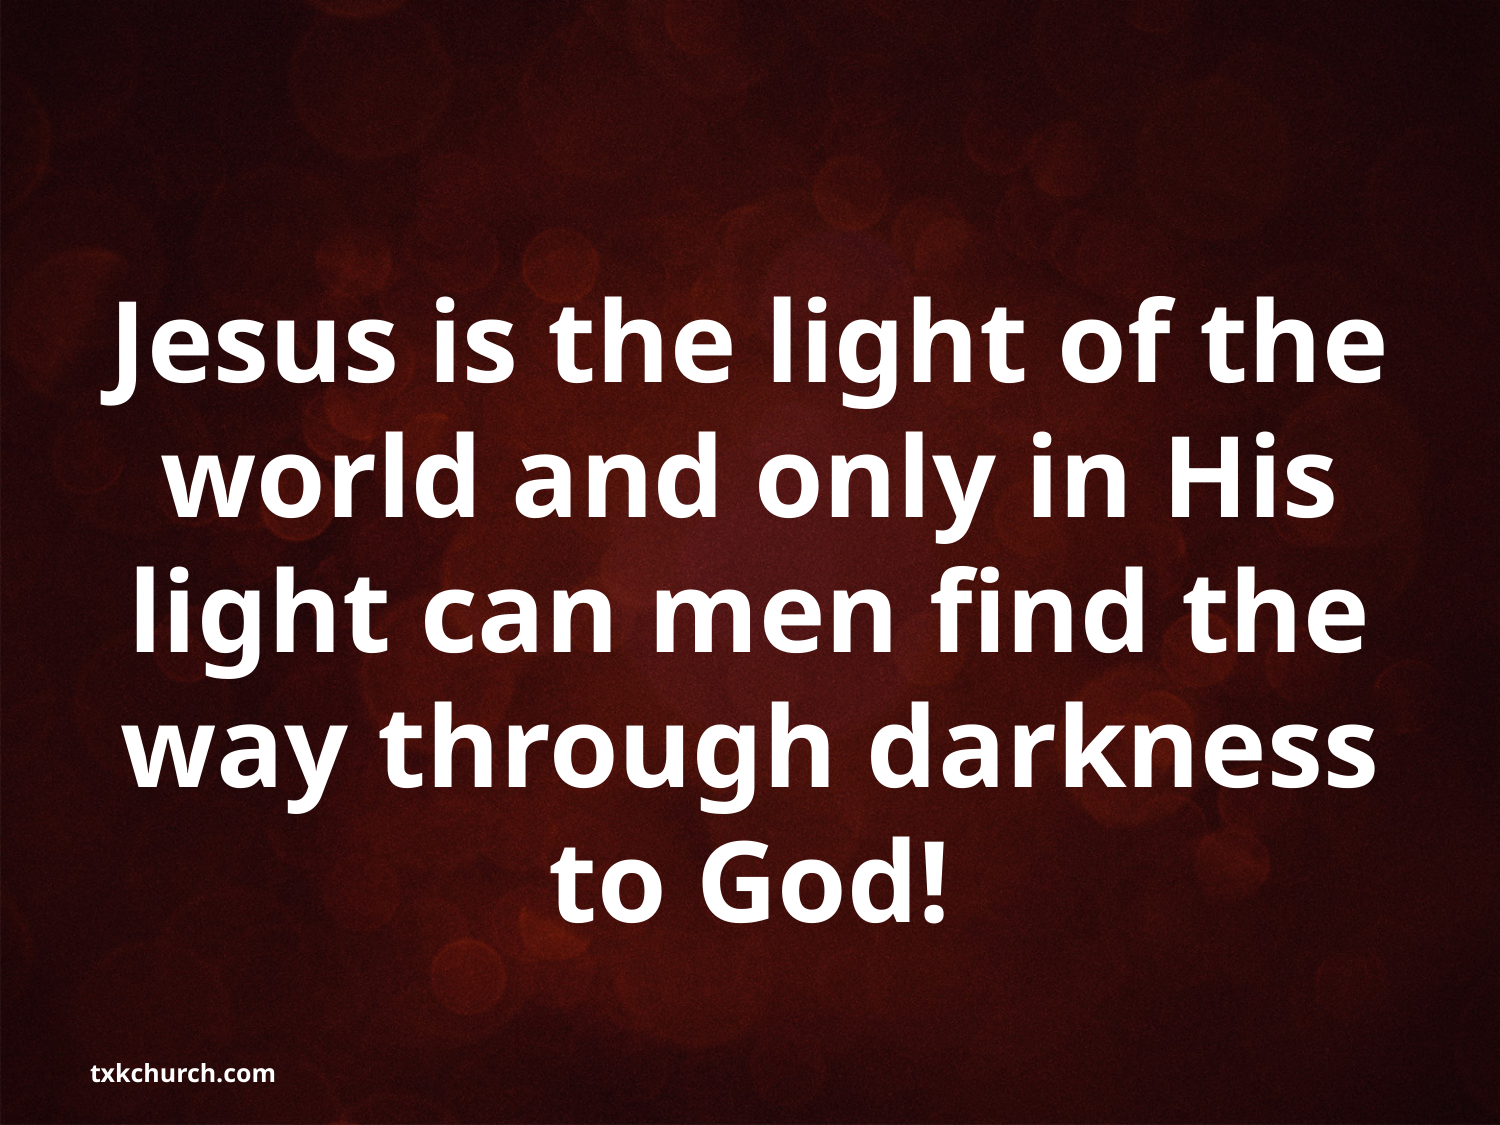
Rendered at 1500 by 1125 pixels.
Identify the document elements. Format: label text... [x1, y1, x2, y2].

slide_number txkchurch.com [75, 1042, 425, 1103]
list Jesus is the light of the world and only in His light can men find the way through darkness to God! [75, 262, 1425, 1005]
picture [0, 0, 1500, 1125]
